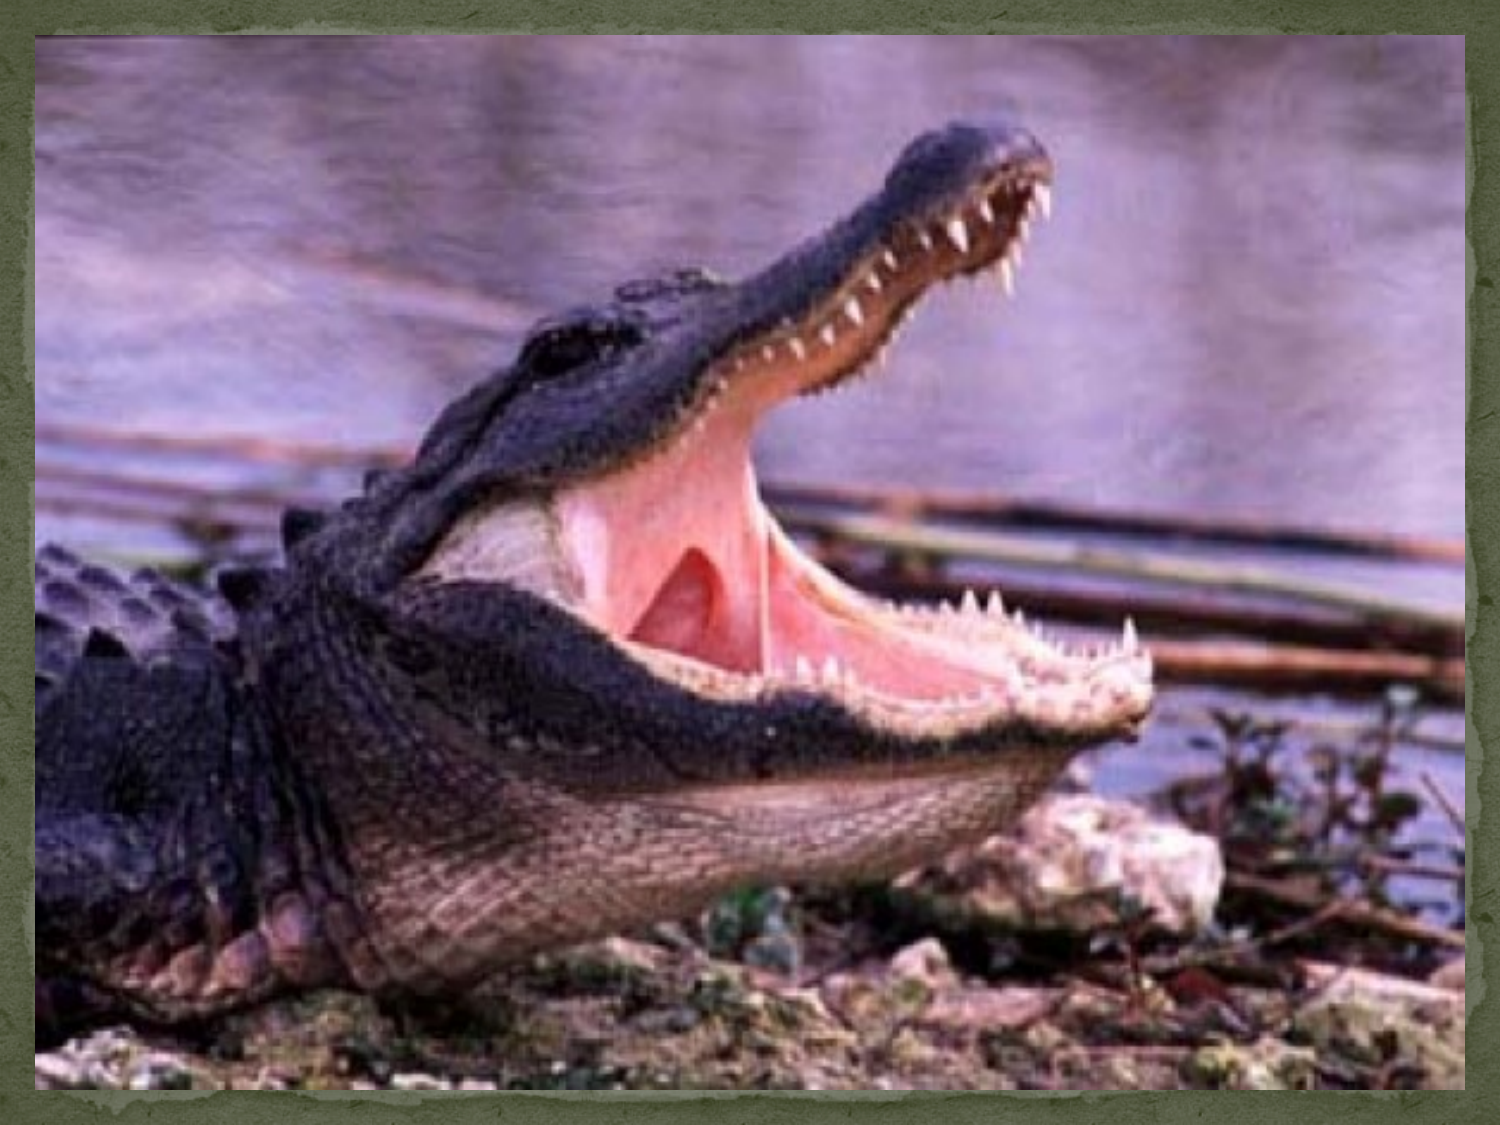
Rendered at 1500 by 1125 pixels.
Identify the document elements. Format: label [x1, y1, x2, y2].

list [39, 38, 1462, 1085]
